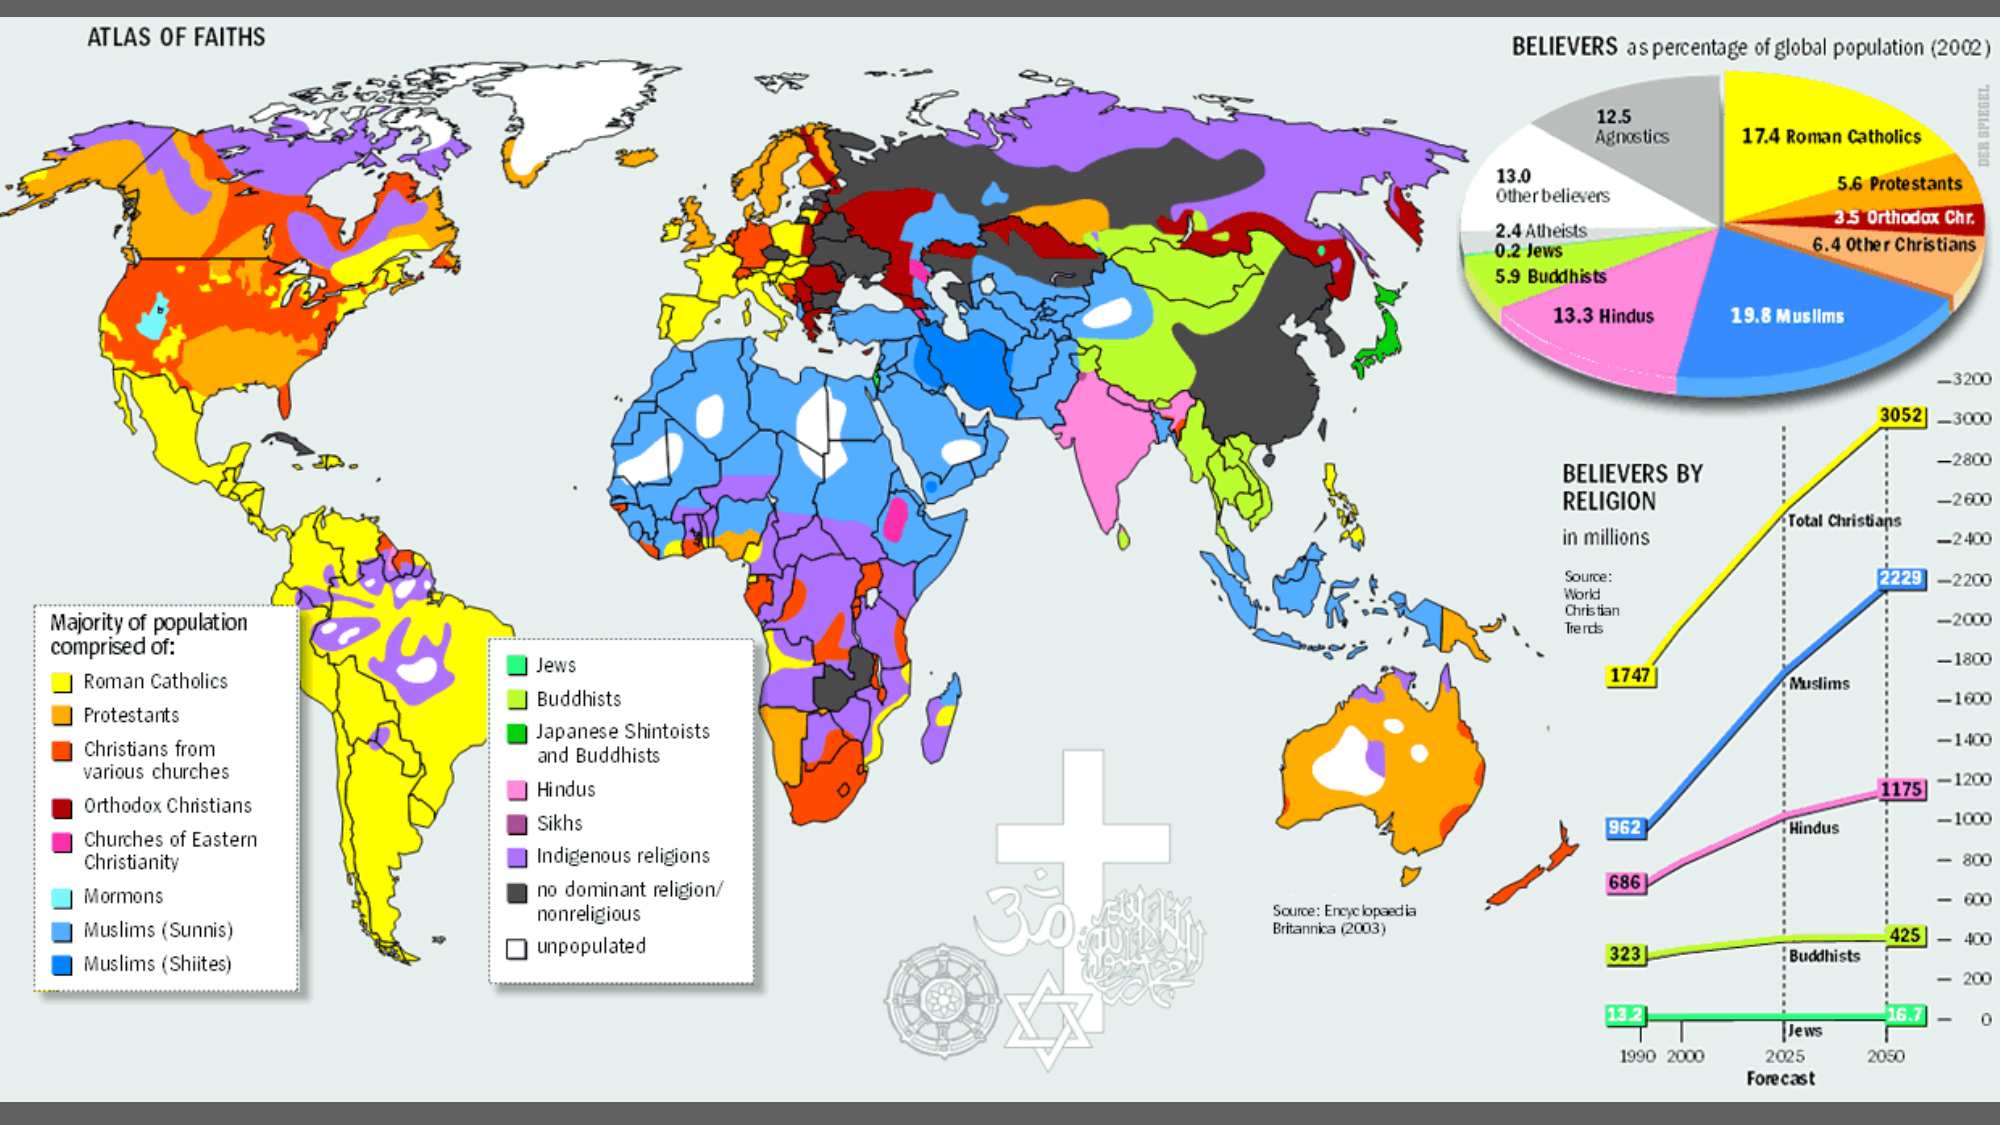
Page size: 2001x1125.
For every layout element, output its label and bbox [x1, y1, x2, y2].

list [0, 17, 2000, 1102]
